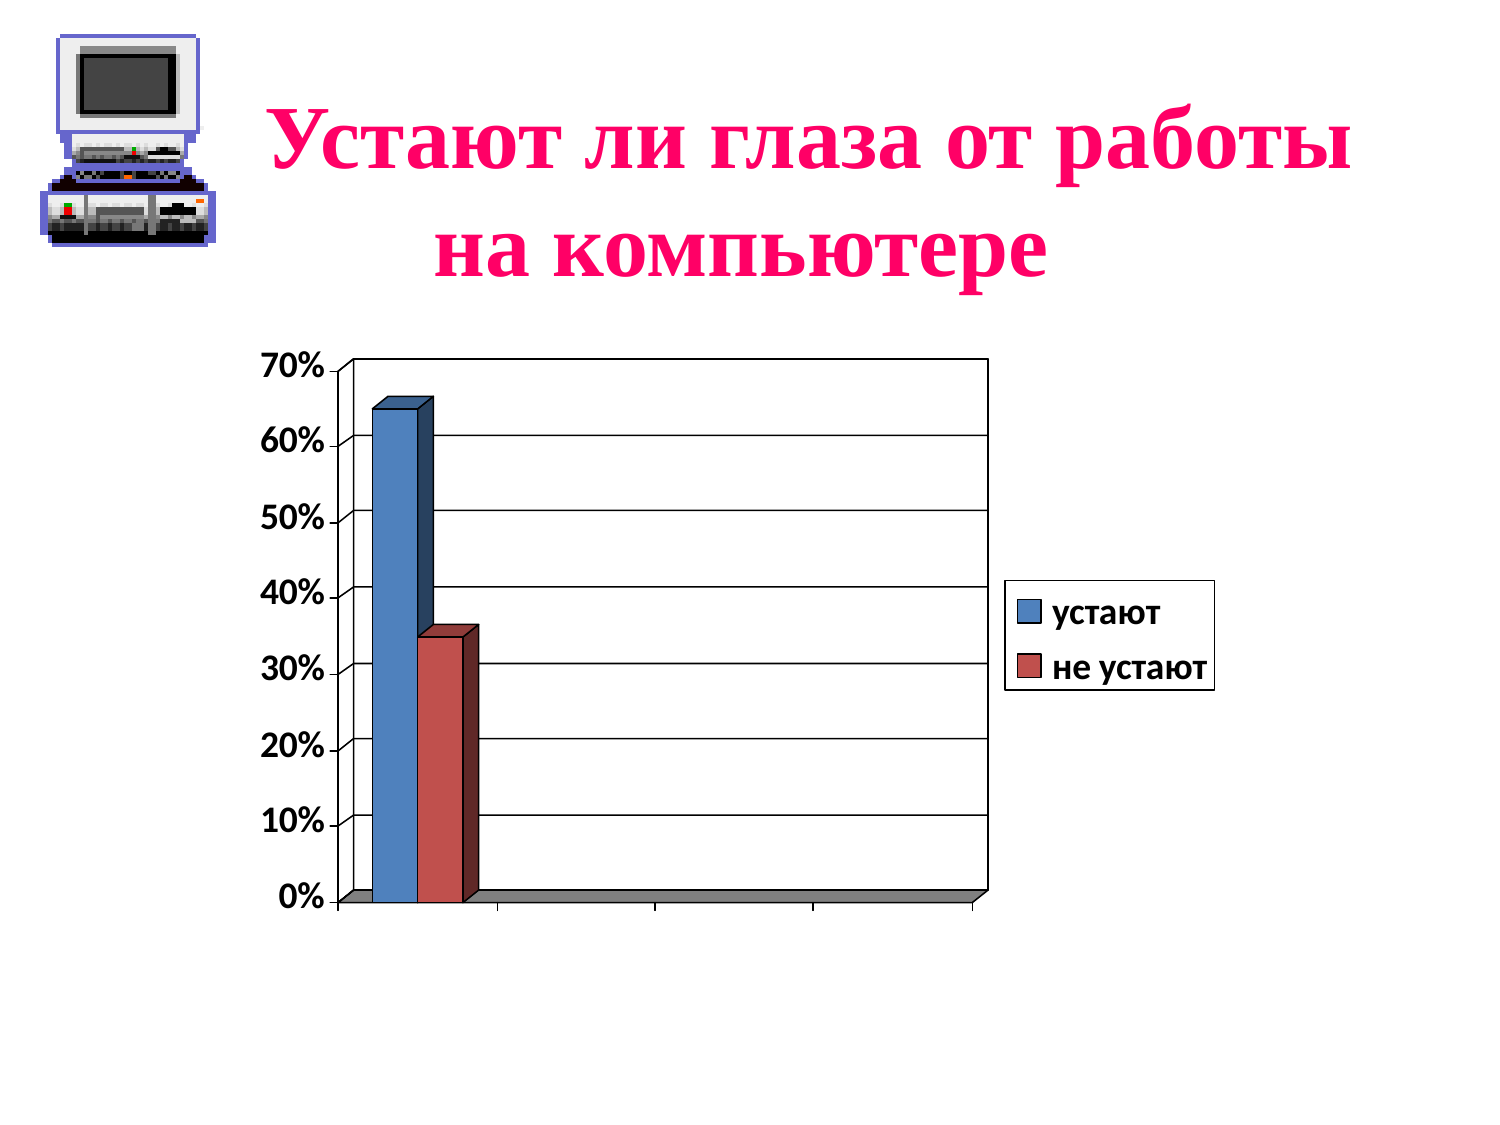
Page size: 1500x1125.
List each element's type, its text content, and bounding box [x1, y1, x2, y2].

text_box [229, 302, 1231, 970]
picture [35, 30, 221, 256]
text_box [253, 231, 1255, 900]
title Устают ли глаза от работы на компьютере [58, 70, 1425, 411]
